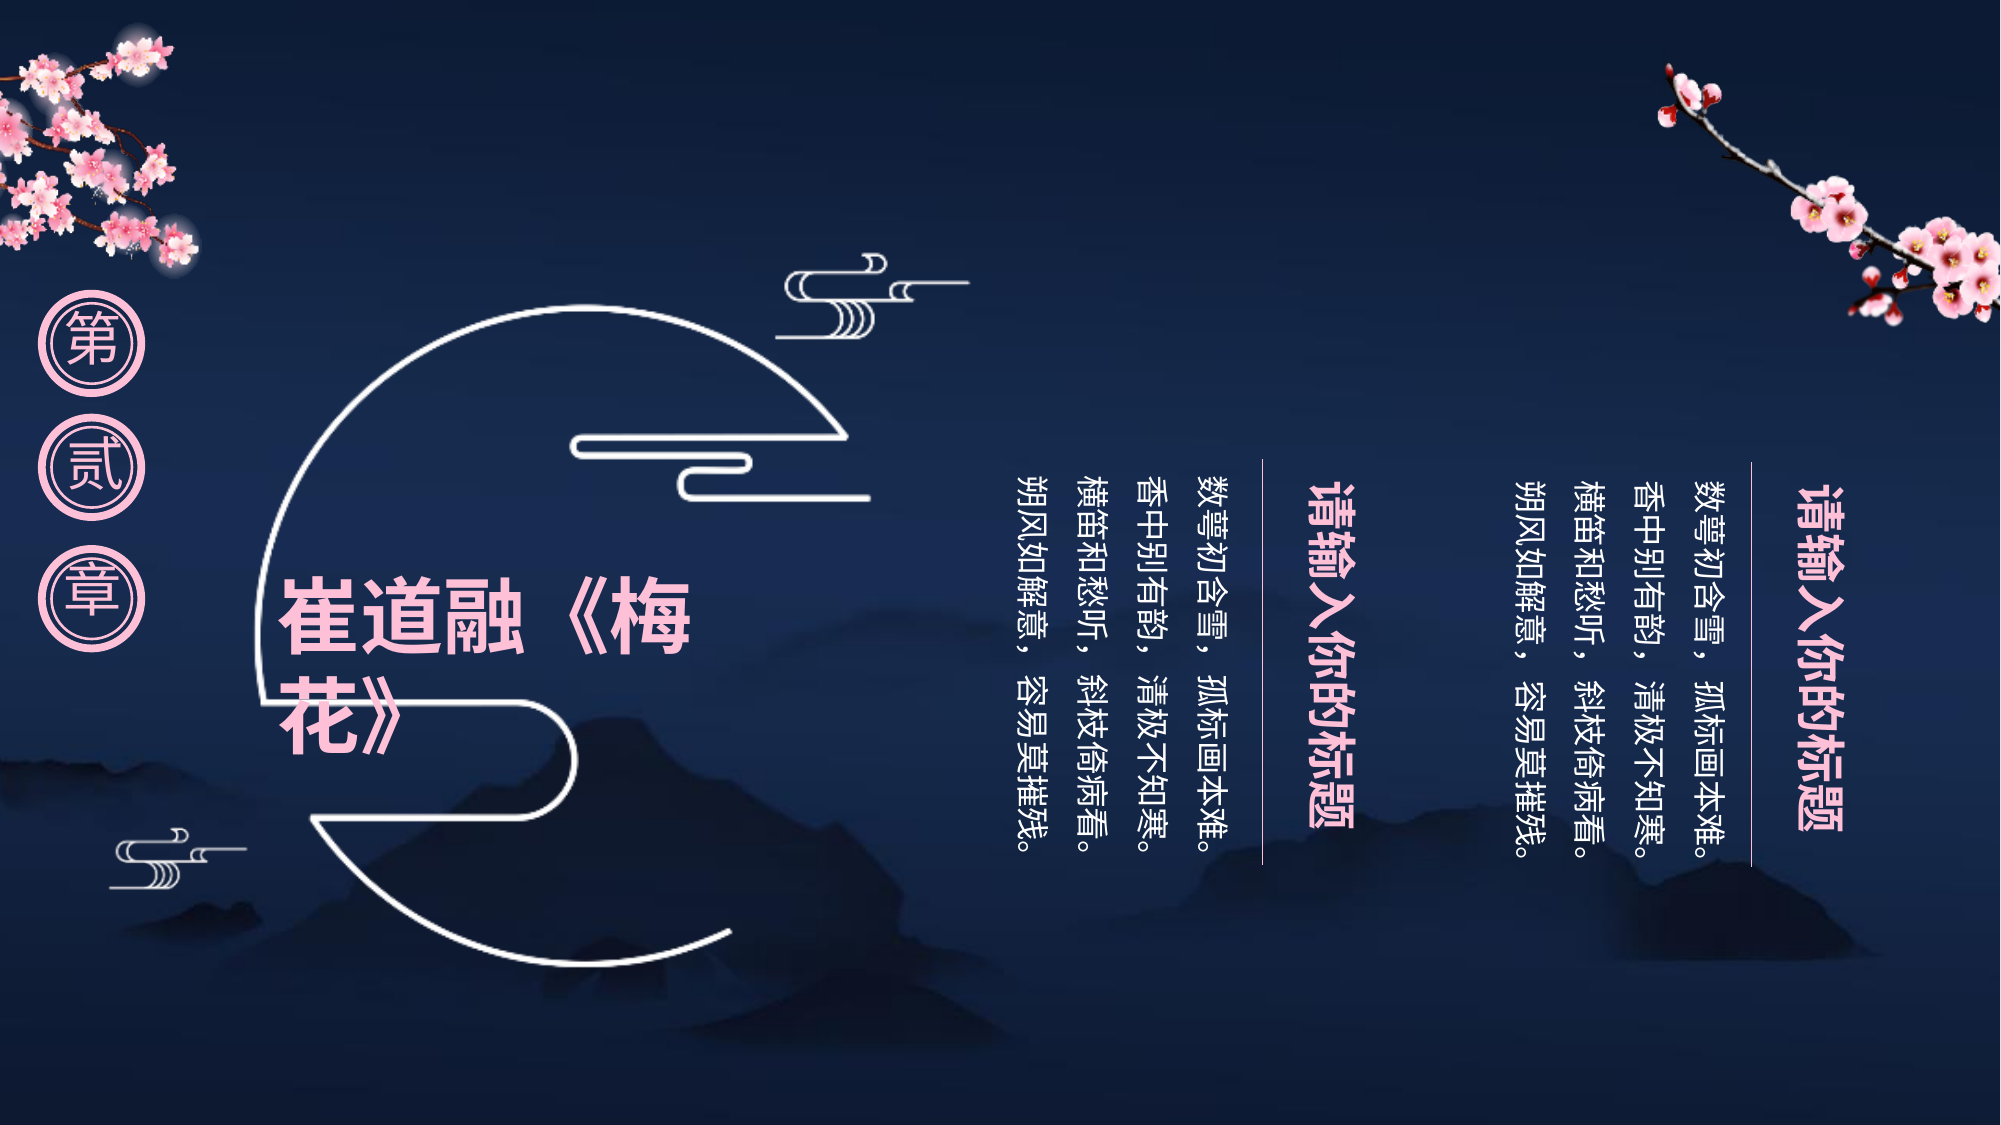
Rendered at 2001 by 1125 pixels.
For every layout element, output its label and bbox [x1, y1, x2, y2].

text_box [41, 293, 149, 656]
picture [0, 0, 2001, 1125]
text_box [1486, 461, 1860, 889]
text_box [988, 458, 1372, 884]
